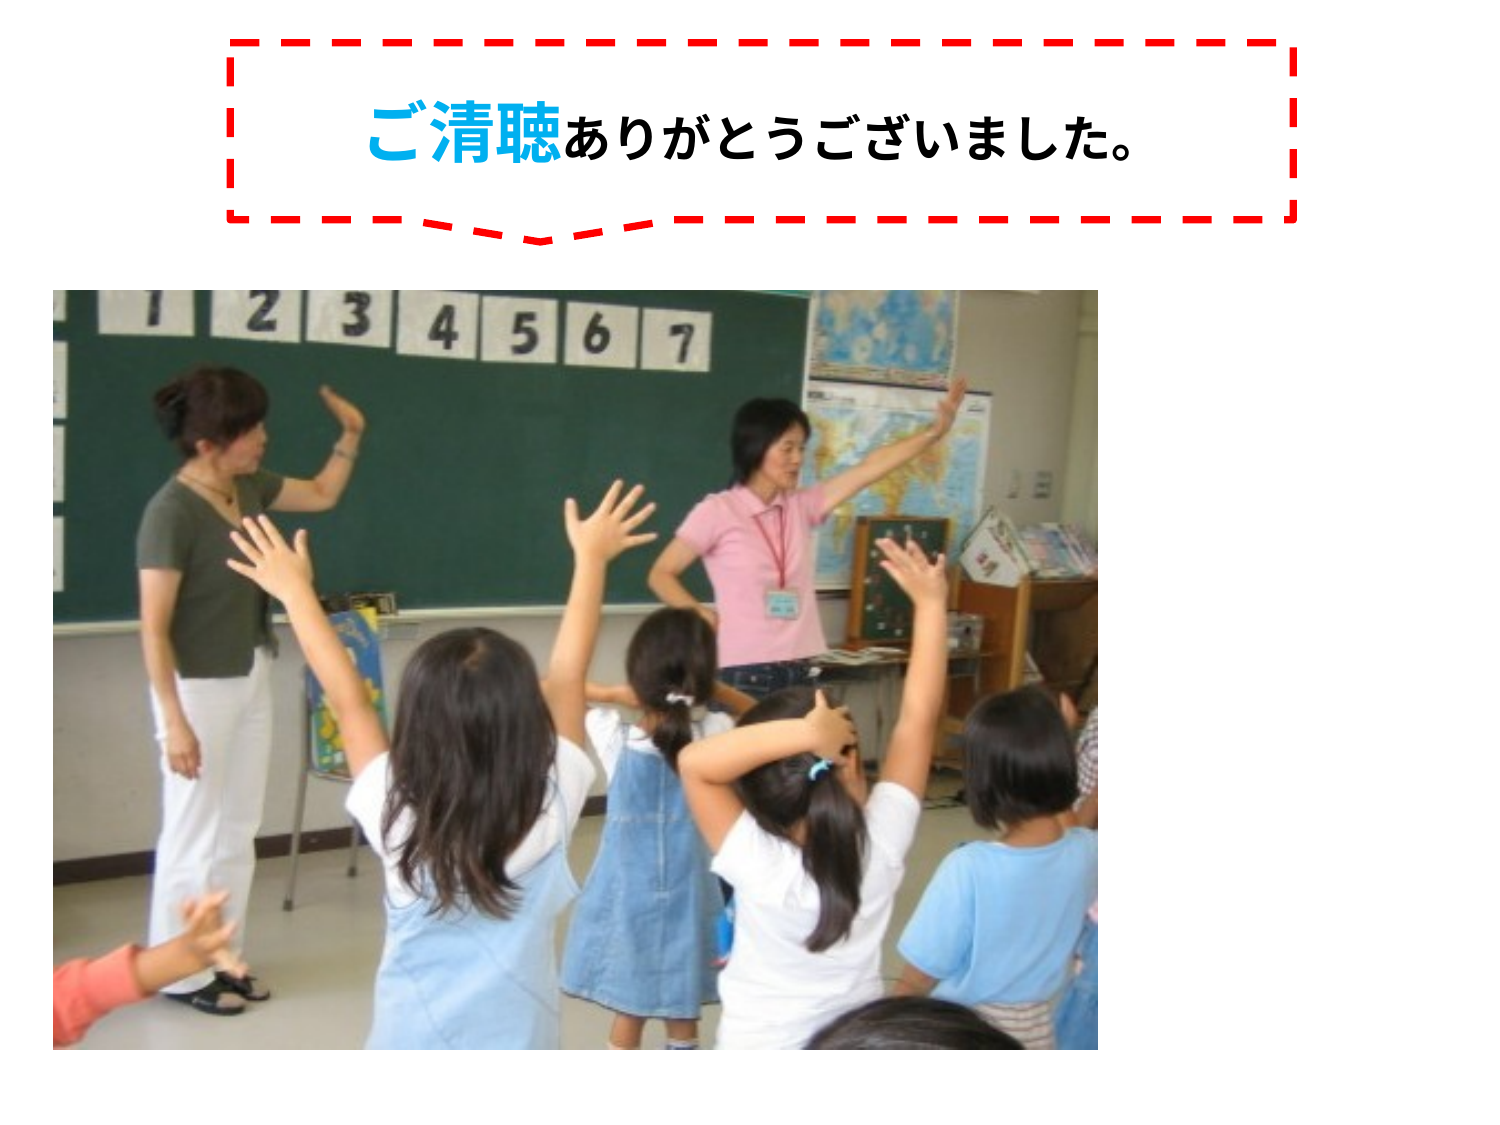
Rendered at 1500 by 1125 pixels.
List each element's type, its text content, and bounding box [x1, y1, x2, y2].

picture [52, 290, 1098, 1050]
text_box ご清聴ありがとうございました。 [228, 40, 1296, 244]
